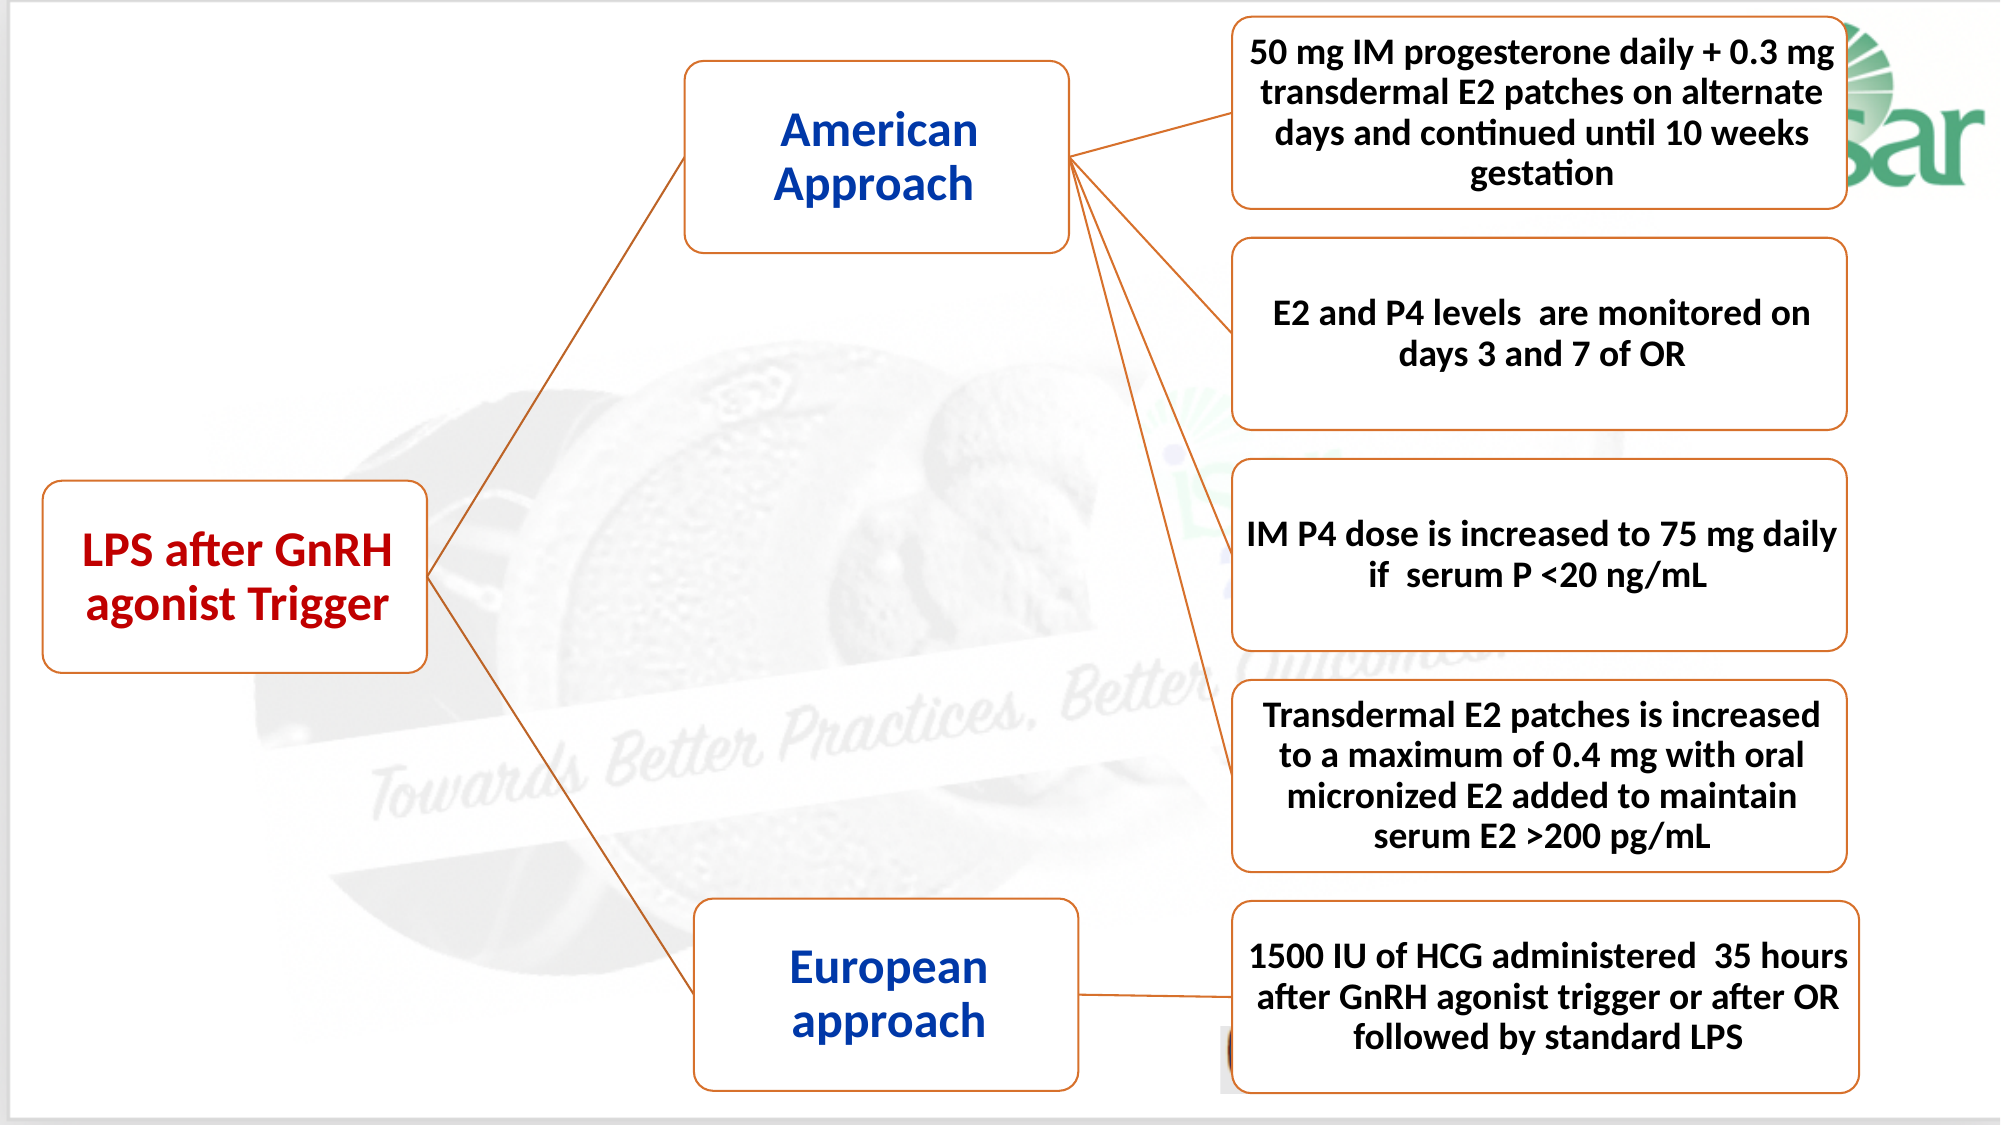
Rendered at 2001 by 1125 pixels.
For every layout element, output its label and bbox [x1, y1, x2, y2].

picture [0, 0, 2001, 1125]
text_box [39, 15, 1976, 1094]
